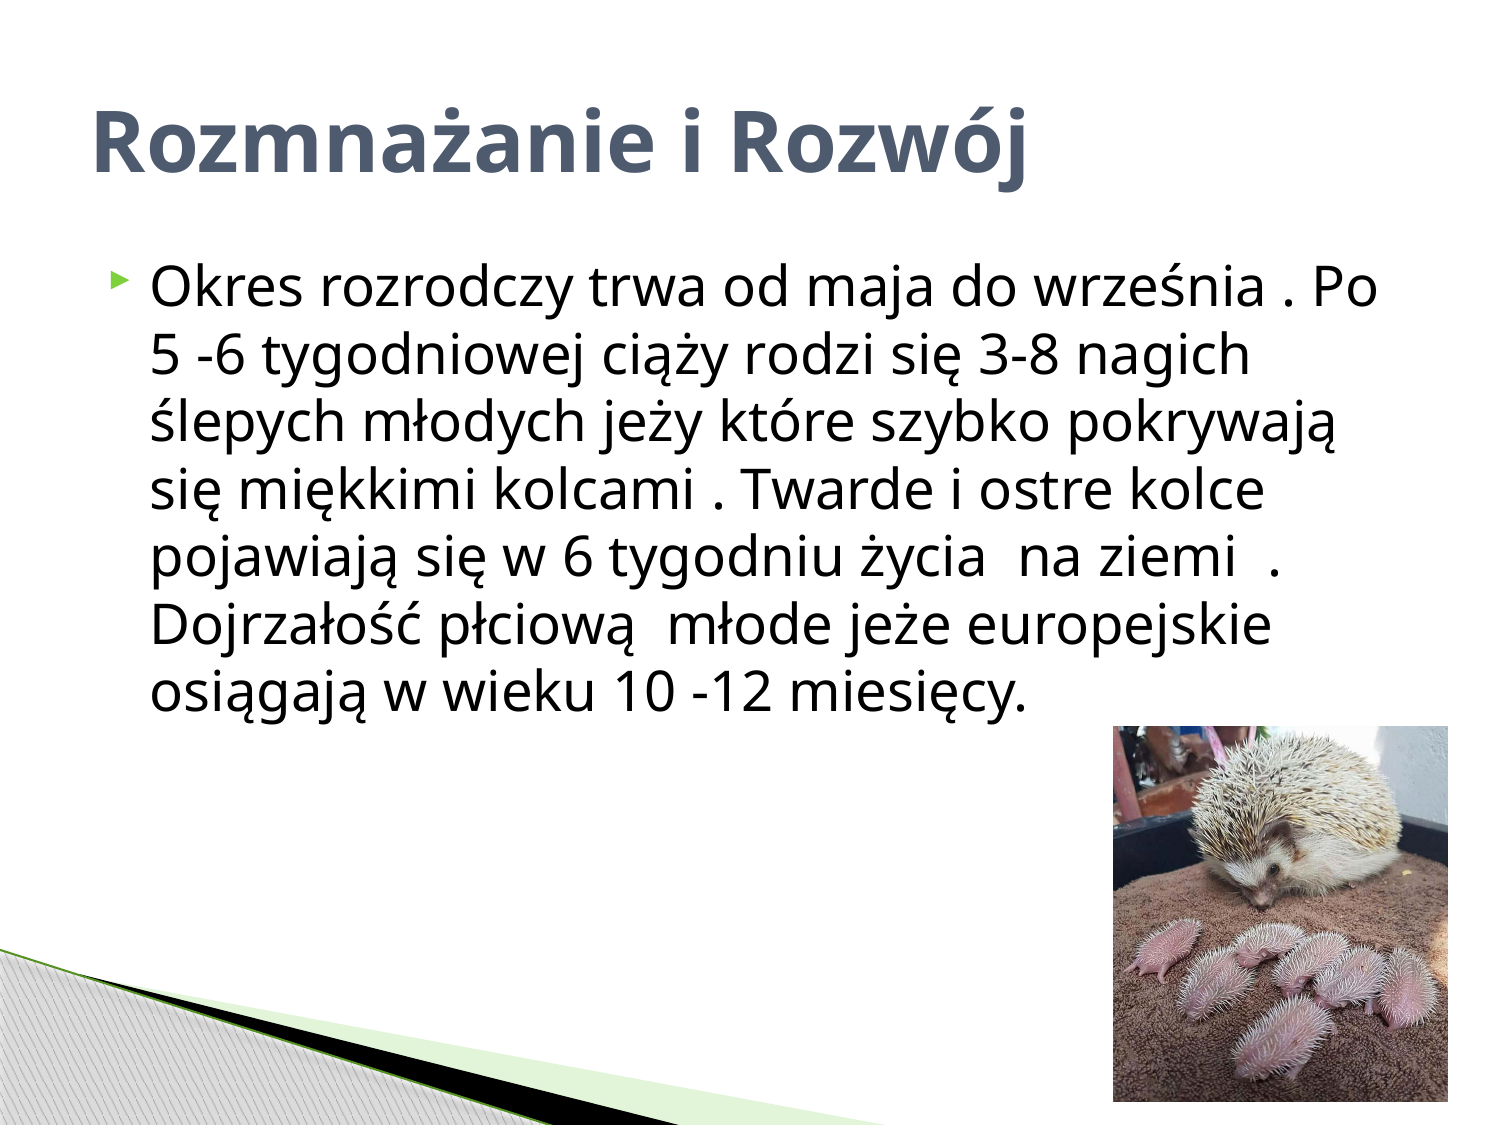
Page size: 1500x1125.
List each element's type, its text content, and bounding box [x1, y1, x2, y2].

picture [1112, 726, 1448, 1102]
title Rozmnażanie i Rozwój [75, 45, 1425, 233]
list Okres rozrodczy trwa od maja do września . Po 5 -6 tygodniowej ciąży rodzi się 3-8 nagich ślepych młodych jeży które szybko pokrywają się miękkimi kolcami . Twarde i ostre kolce pojawiają się w 6 tygodniu życia na ziemi . Dojrzałość płciową młode jeże europejskie osiągają w wieku 10 -12 miesięcy. [75, 243, 1425, 809]
